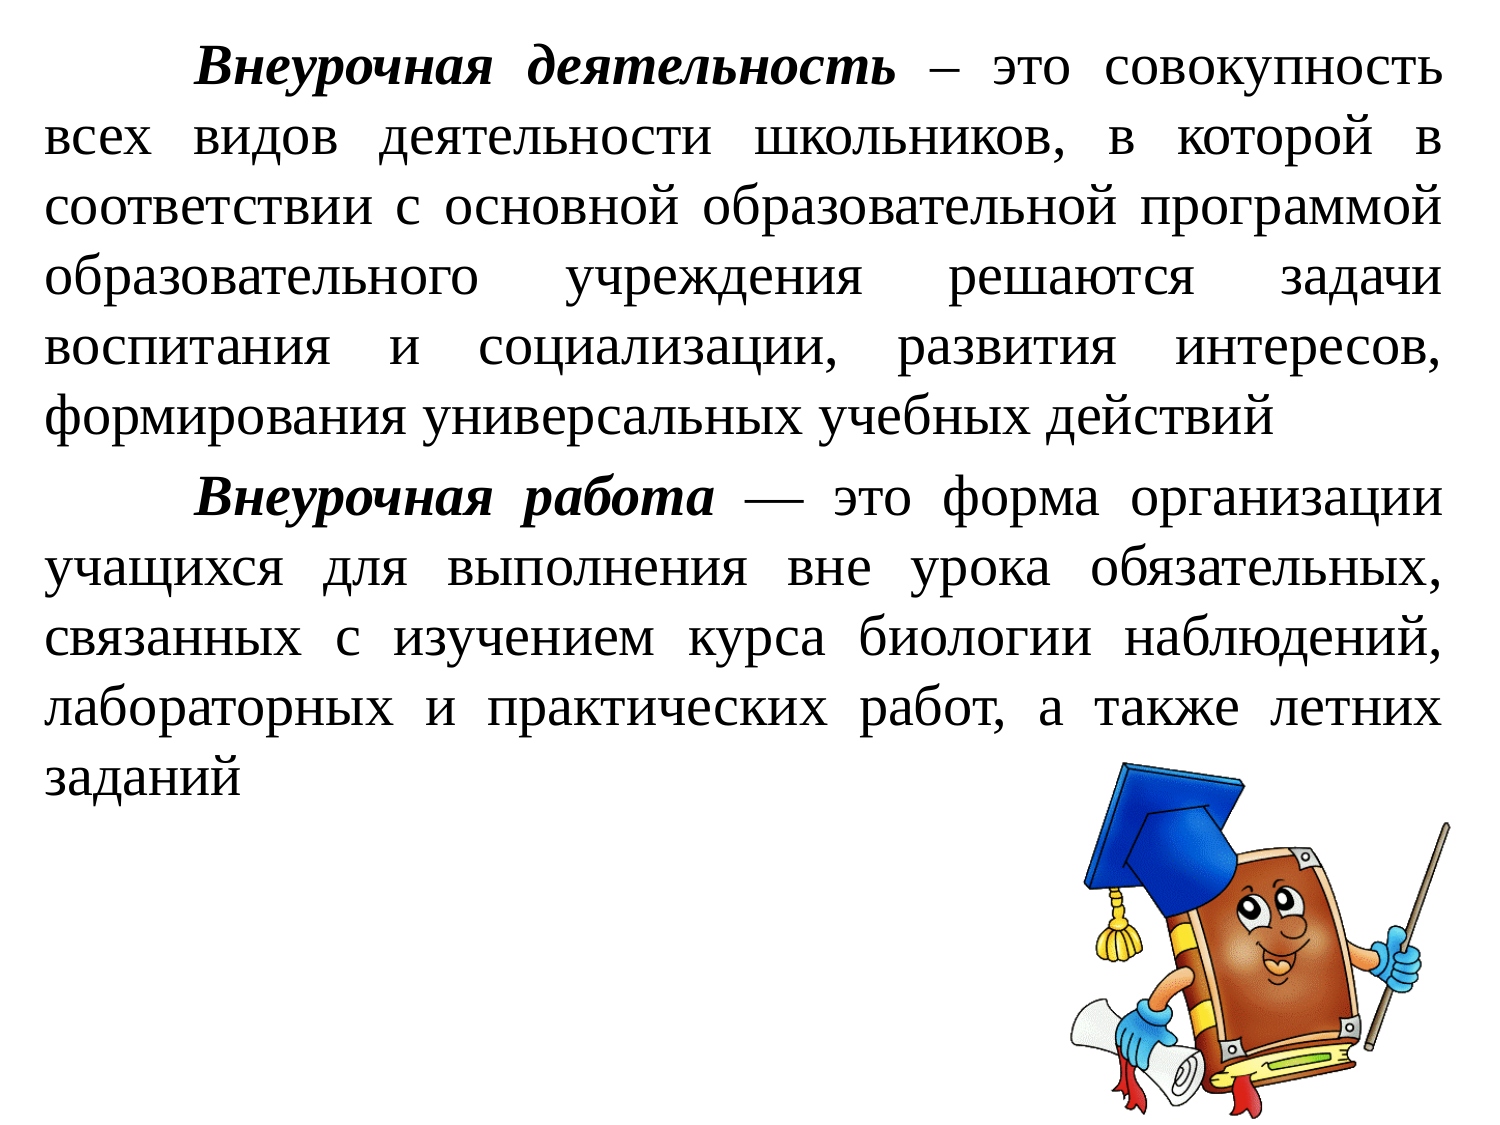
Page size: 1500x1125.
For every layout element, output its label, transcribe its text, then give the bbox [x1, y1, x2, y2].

picture [1056, 756, 1462, 1125]
list Внеурочная деятельность – это совокупность всех видов деятельности школьников, в которой в соответствии с основной образовательной программой образовательного учреждения решаются задачи воспитания и социализации, развития интересов, формирования универсальных учебных действий Внеурочная работа — это форма организации учащихся для выполнения вне урока обязательных, связанных с изучением курса биологии наблюдений, лабораторных и практических работ, а также летних заданий [29, 19, 1459, 1024]
